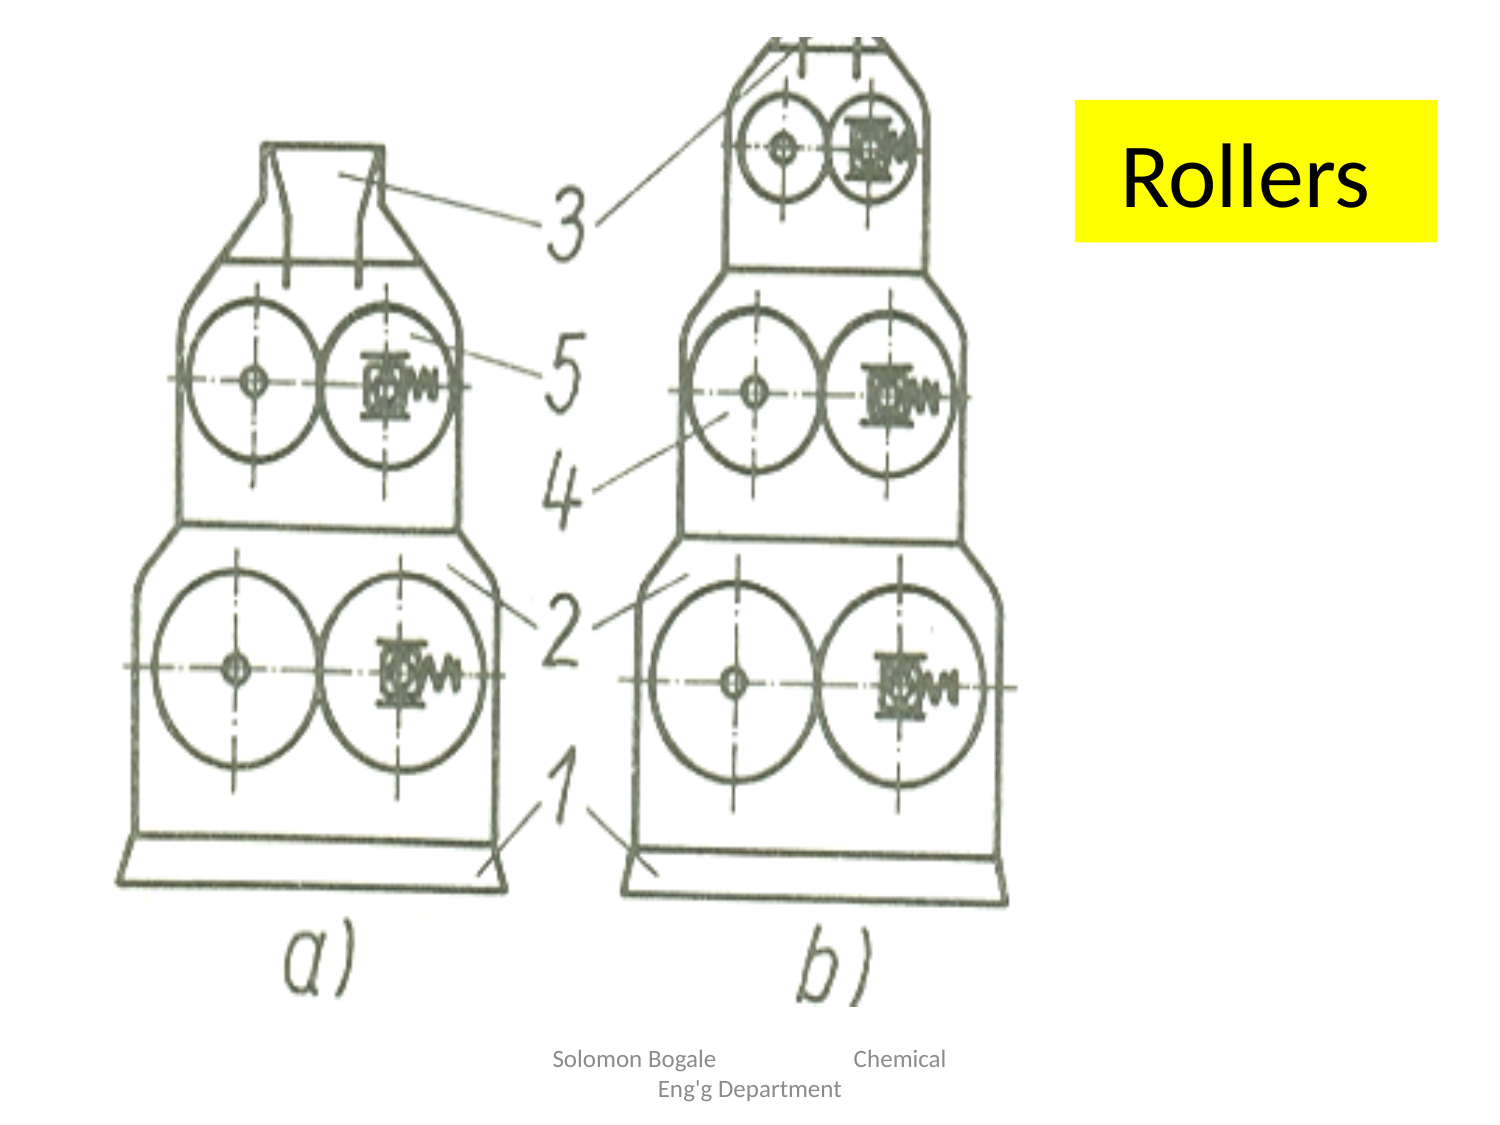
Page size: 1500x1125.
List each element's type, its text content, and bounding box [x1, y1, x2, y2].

footer Solomon Bogale Chemical Eng'g Department [512, 1042, 988, 1103]
title Rollers [1074, 99, 1438, 243]
picture [87, 37, 1063, 1007]
